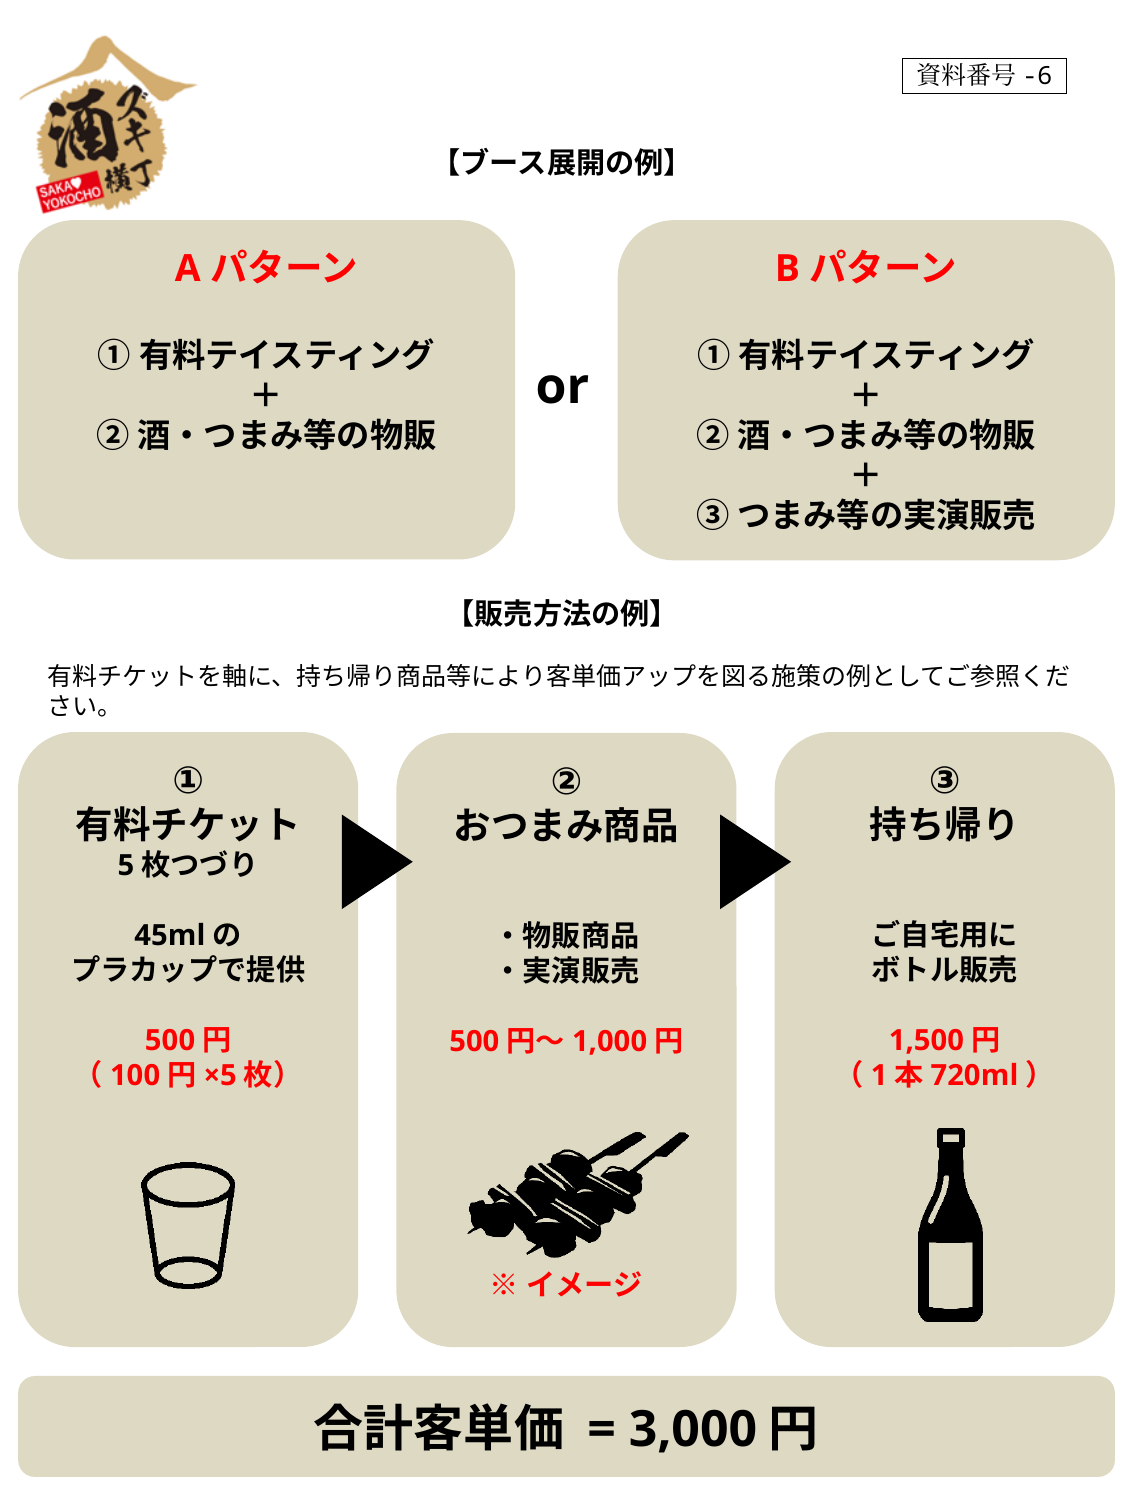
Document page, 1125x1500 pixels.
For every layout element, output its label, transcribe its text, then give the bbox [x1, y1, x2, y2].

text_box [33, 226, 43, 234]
picture [141, 1161, 235, 1289]
picture [918, 1128, 984, 1323]
picture [4, 27, 209, 219]
picture [435, 1060, 698, 1323]
text_box [339, 812, 415, 911]
text_box Bパターン ①有料テイスティング ＋ ②酒・つまみ等の物販 ＋ ③つまみ等の実演販売 [615, 218, 1117, 563]
text_box ② おつまみ商品 ・物販商品 ・実演販売 500円～1,000円 ※イメージ [394, 730, 739, 1350]
text_box [718, 812, 794, 911]
text_box 資料番号-6 [902, 58, 1067, 94]
text_box ① 有料チケット 5枚つづり 45mlの プラカップで提供 500円 （100円×5枚） [15, 729, 361, 1350]
text_box Aパターン ①有料テイスティング ＋ ②酒・つまみ等の物販 [15, 218, 518, 562]
text_box 合計客単価 = 3,000円 [16, 1373, 1118, 1480]
text_box 【販売方法の例】 有料チケットを軸に、持ち帰り商品等により客単価アップを図る施策の例としてご参照ください。 [33, 588, 1092, 788]
text_box 【ブース展開の例】 or [213, 101, 1092, 421]
text_box ③ 持ち帰り ご自宅用に ボトル販売 1,500円 （1本720ml） [772, 729, 1117, 1350]
